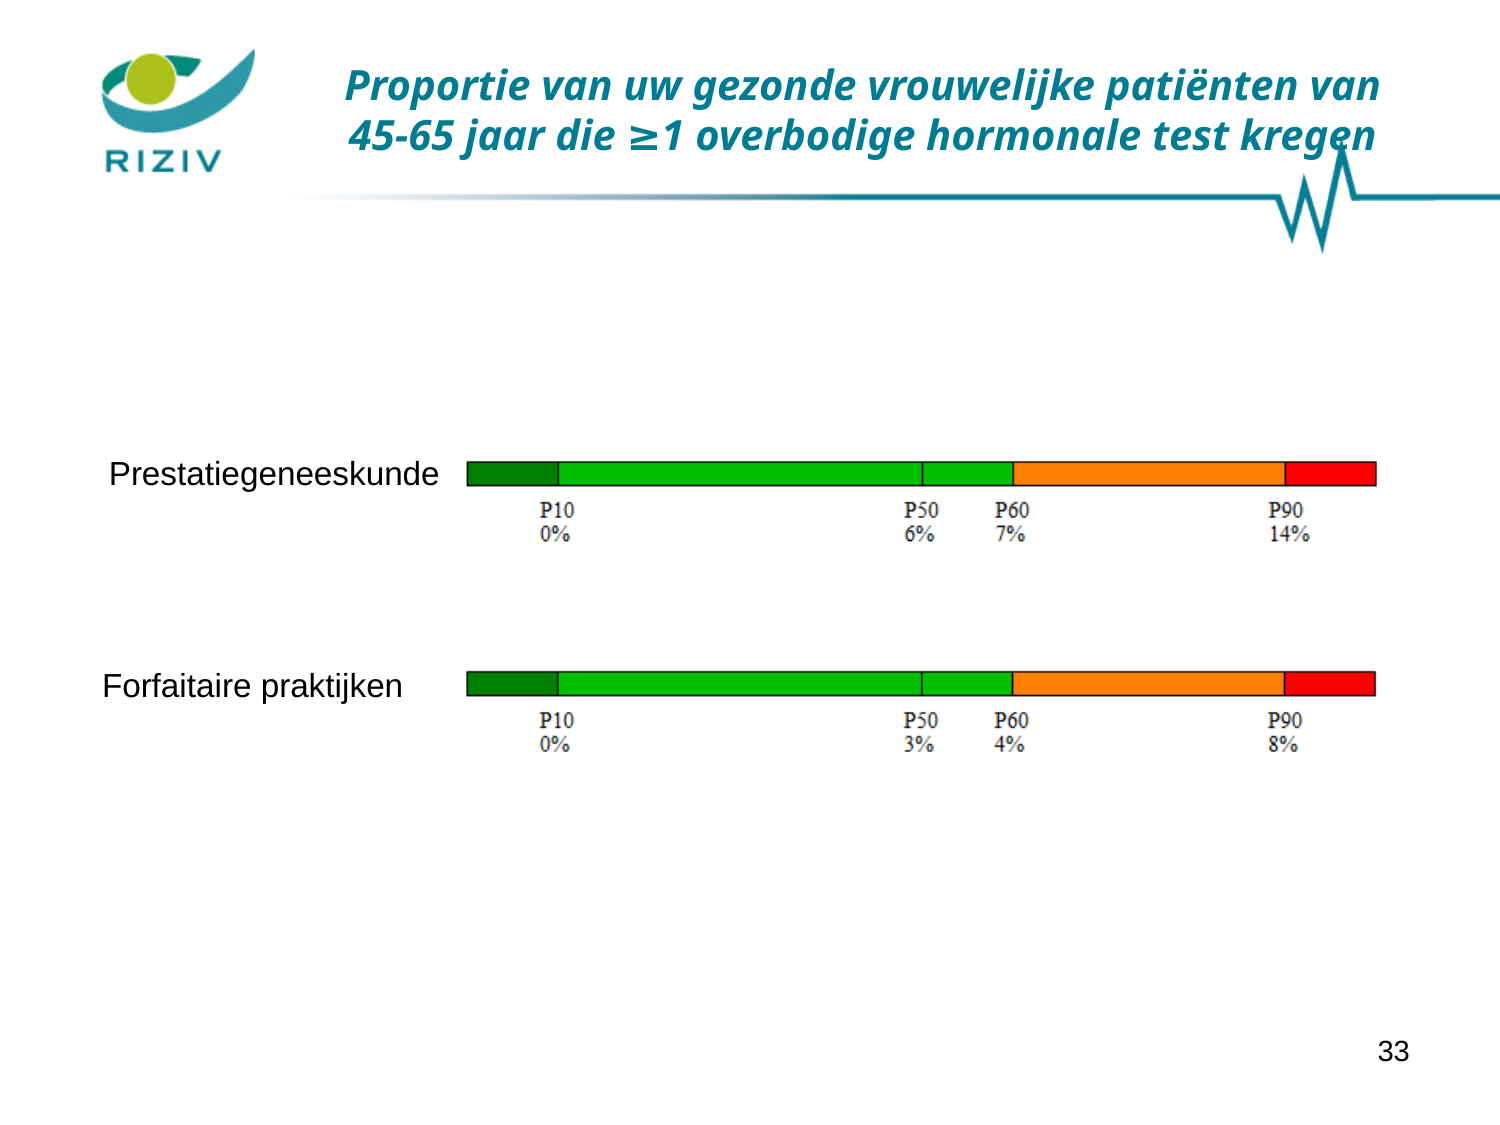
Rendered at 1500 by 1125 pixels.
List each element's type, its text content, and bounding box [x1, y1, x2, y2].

text_box Prestatiegeneeskunde [93, 444, 451, 499]
picture [456, 437, 1389, 562]
title Proportie van uw gezonde vrouwelijke patiënten van 45-65 jaar die ≥1 overbodige hormonale test kregen [301, 45, 1425, 173]
text_box Forfaitaire praktijken [87, 656, 429, 712]
slide_number 33 [1074, 1024, 1425, 1103]
picture [53, 0, 1500, 255]
picture [450, 654, 1385, 771]
